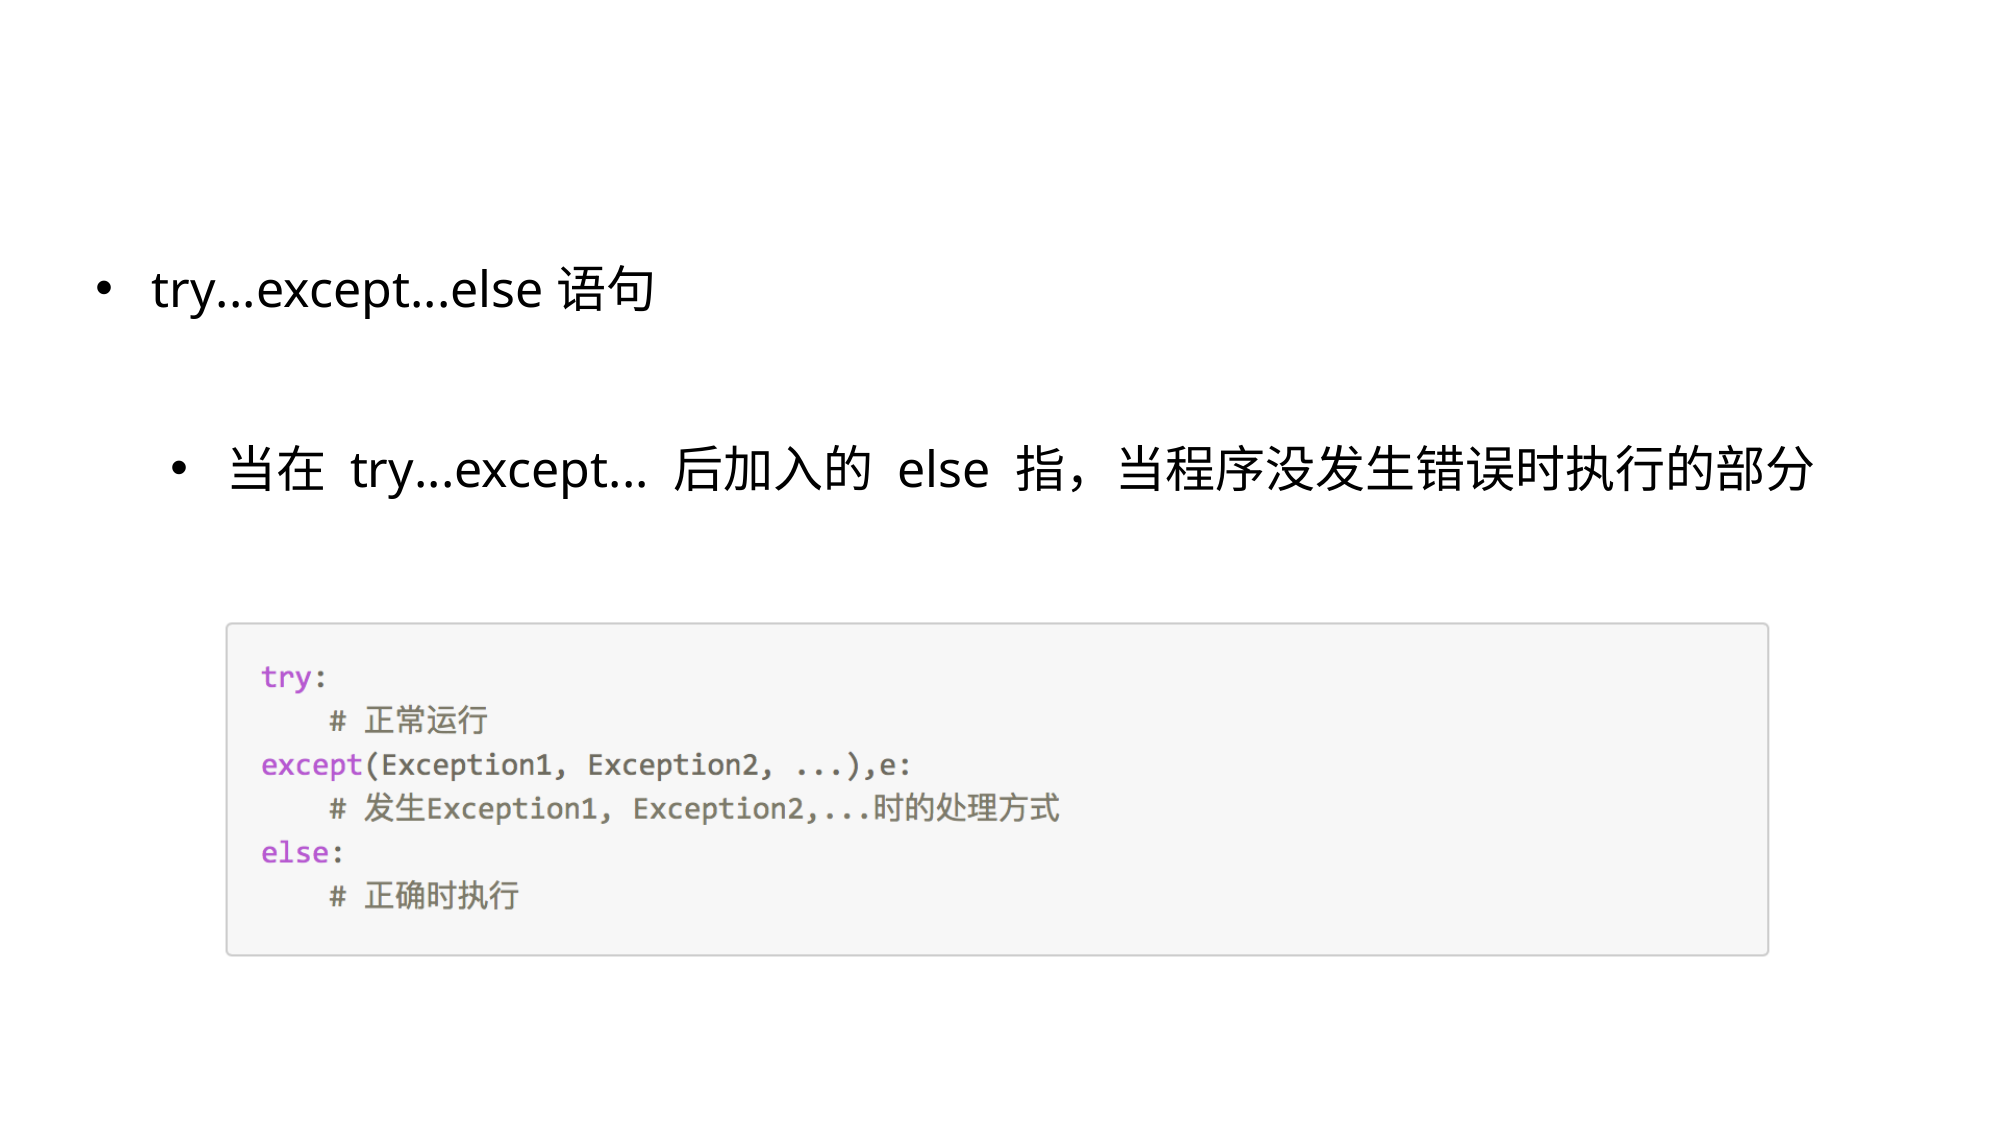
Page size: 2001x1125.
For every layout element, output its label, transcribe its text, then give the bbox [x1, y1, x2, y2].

picture [210, 612, 1786, 969]
text_box try...except...else语句 当在 try...except... 后加入的 else 指，当程序没发生错误时执行的部分 [80, 219, 1917, 505]
